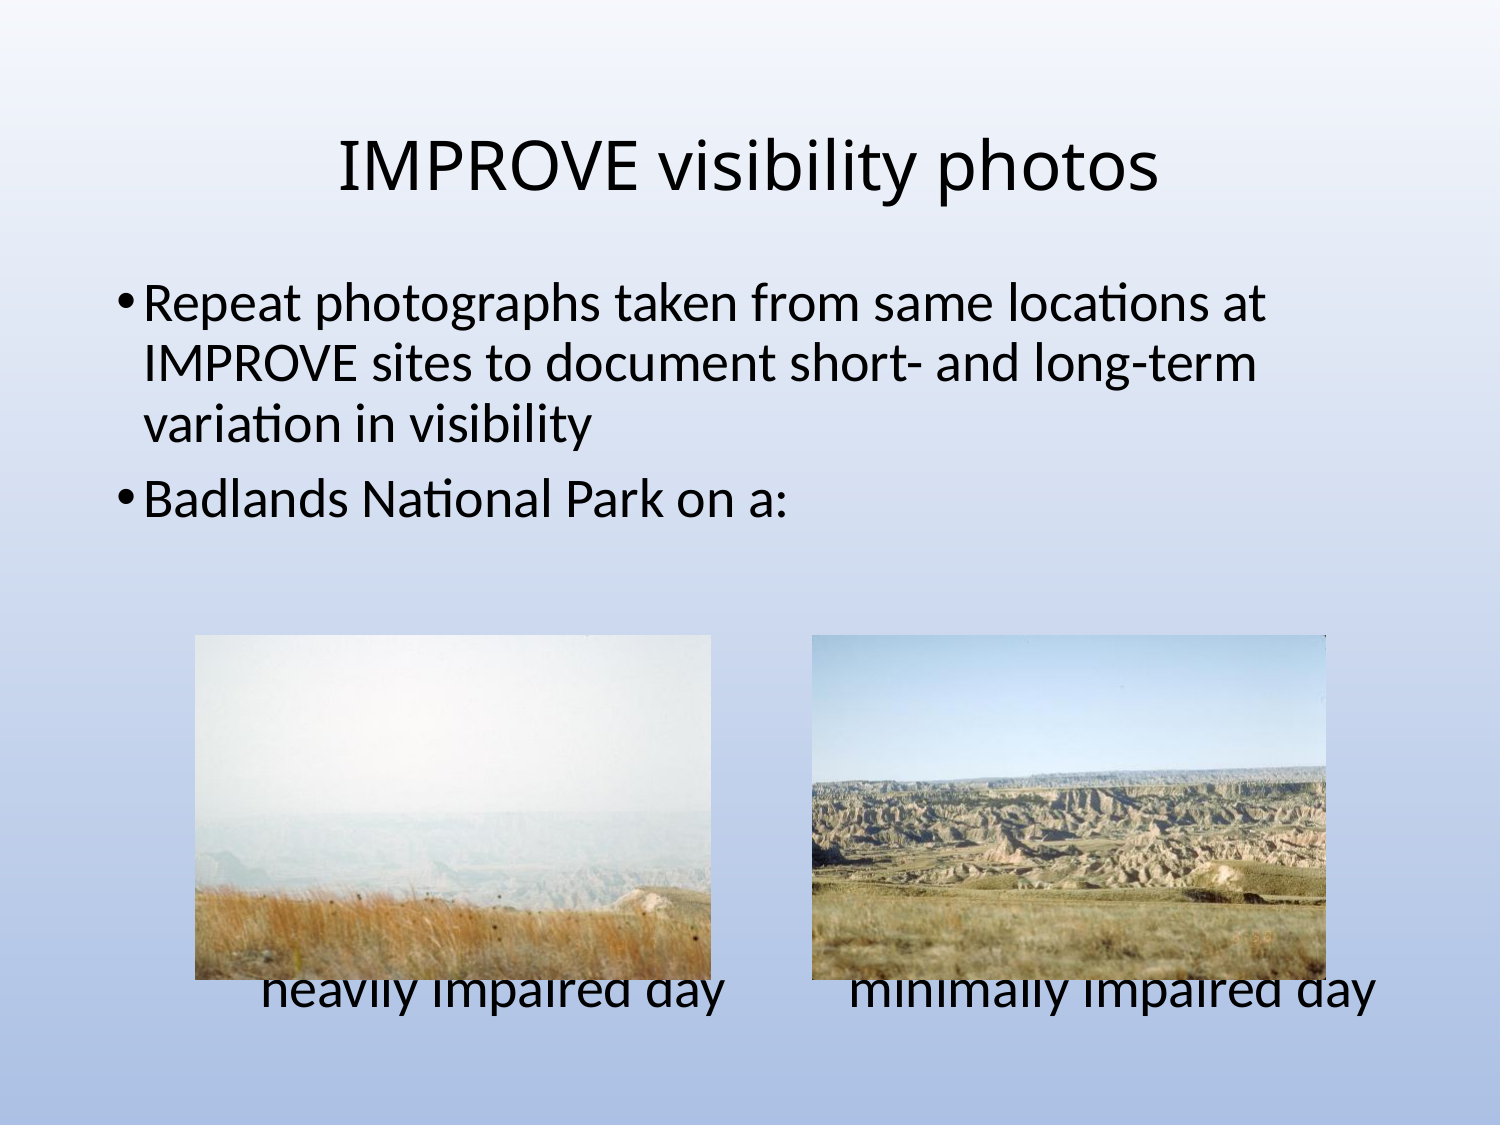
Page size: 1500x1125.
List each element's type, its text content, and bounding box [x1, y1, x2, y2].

picture [195, 634, 711, 980]
picture [812, 634, 1326, 980]
list Repeat photographs taken from same locations at IMPROVE sites to document short- and long-term variation in visibility Badlands National Park on a: heavily impaired day minimally impaired day [101, 265, 1395, 1092]
title IMPROVE visibility photos [103, 59, 1397, 278]
